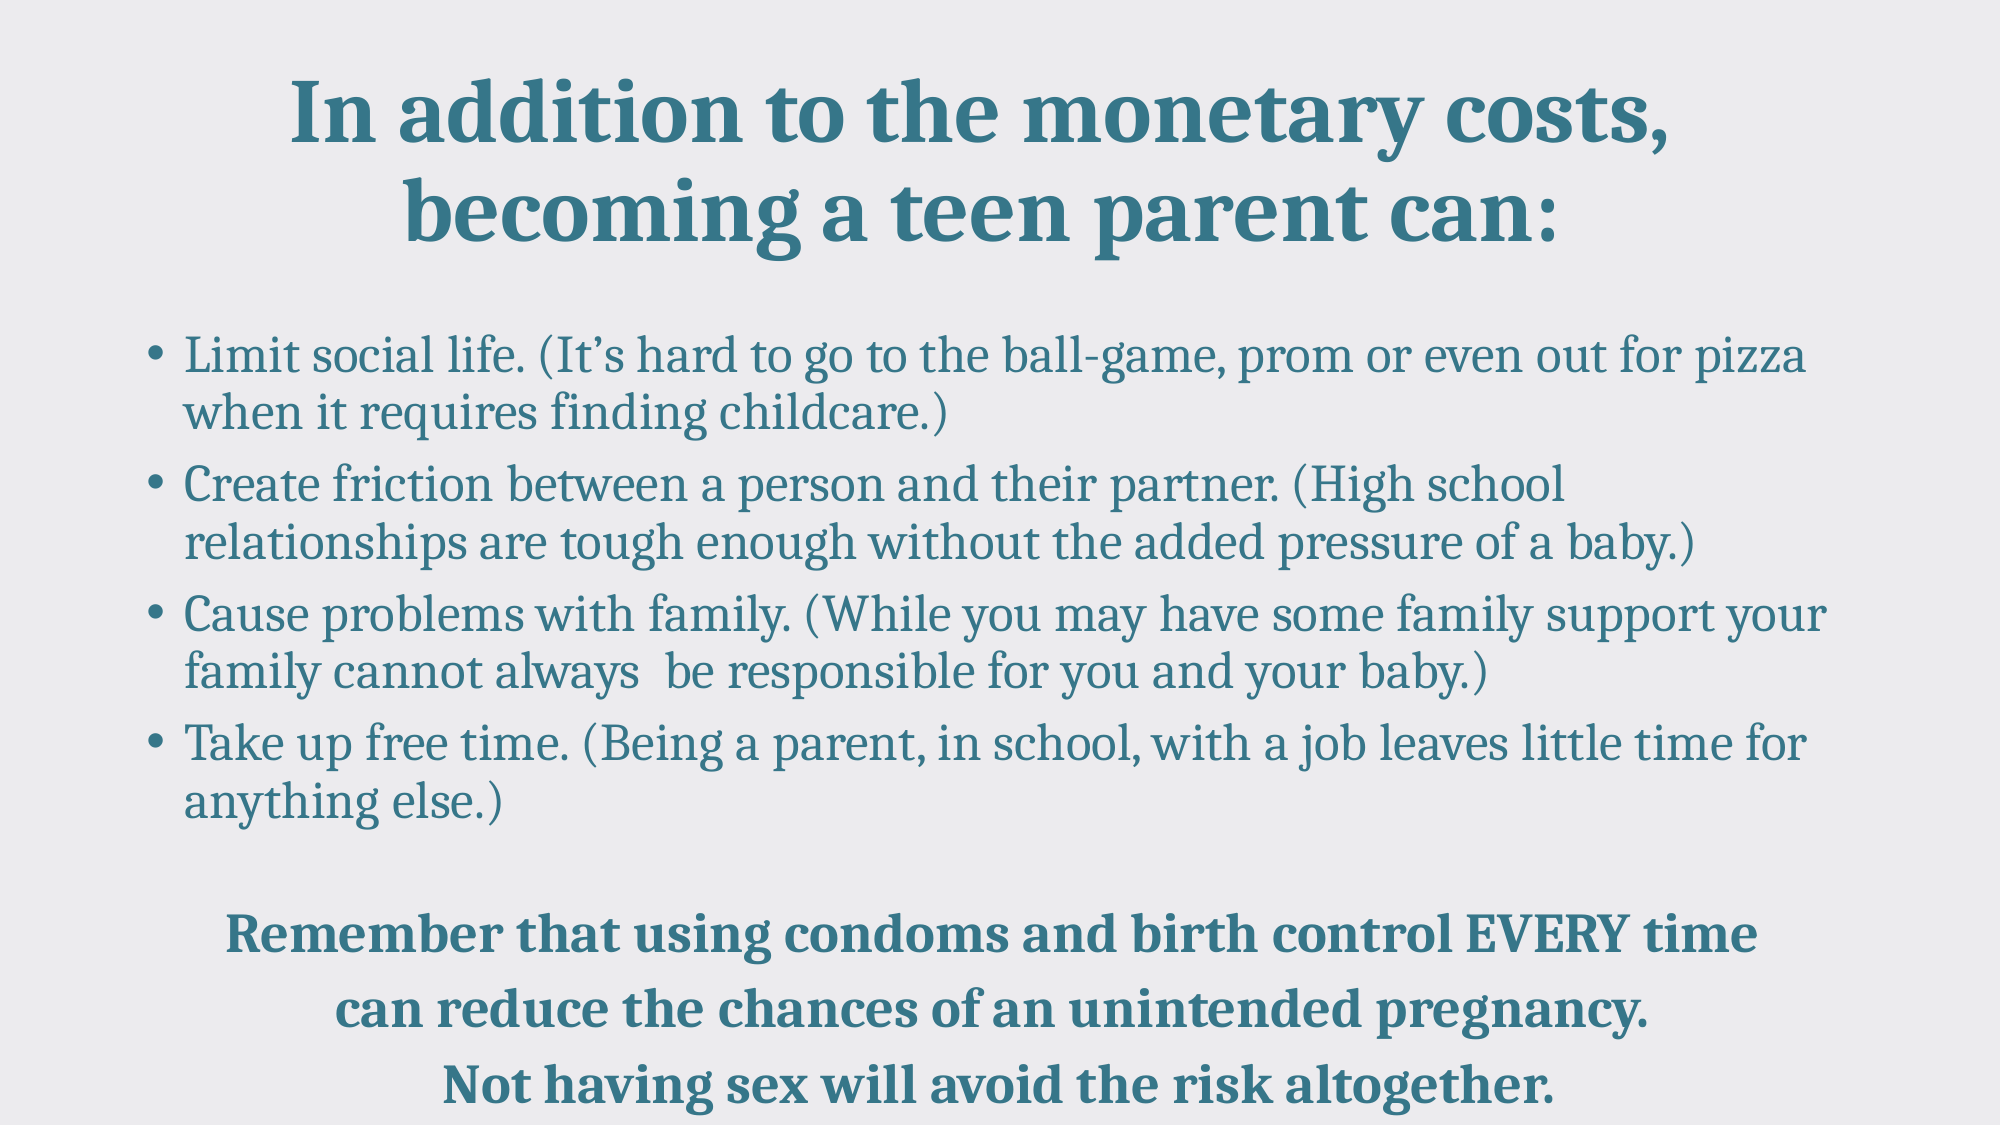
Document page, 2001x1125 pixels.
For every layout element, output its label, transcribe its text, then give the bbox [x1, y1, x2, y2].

title In addition to the monetary costs, becoming a teen parent can: [174, 79, 1788, 245]
list Limit social life. (It’s hard to go to the ball-game, prom or even out for pizza when it requires finding childcare.) Create friction between a person and their partner. (High school relationships are tough enough without the added pressure of a baby.) Cause problems with family. (While you may have some family support your family cannot always be responsible for you and your baby.) Take up free time. (Being a parent, in school, with a job leaves little time for anything else.) Remember that using condoms and birth control EVERY time can reduce the chances of an unintended pregnancy. Not having sex will avoid the risk altogether. [131, 318, 1867, 1125]
